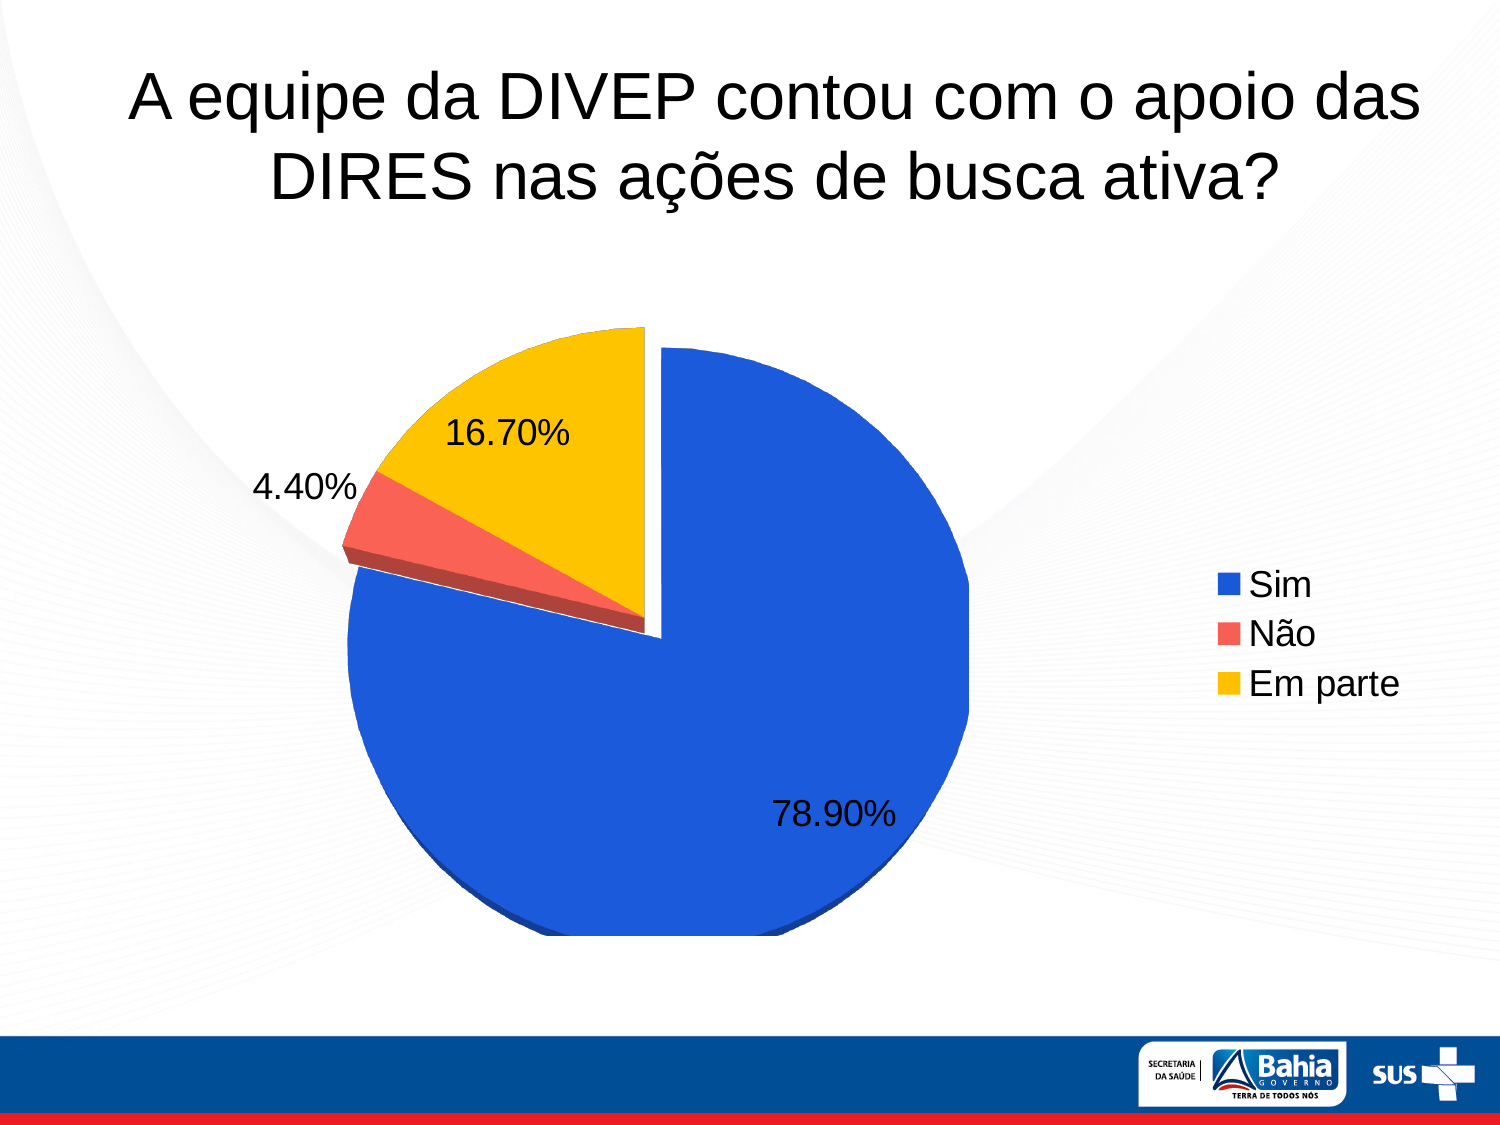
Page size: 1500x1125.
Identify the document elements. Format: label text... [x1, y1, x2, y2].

chart [74, 262, 1426, 1006]
picture [0, 0, 1500, 1125]
title A equipe da DIVEP contou com o apoio das DIRES nas ações de busca ativa? [75, 45, 1477, 233]
